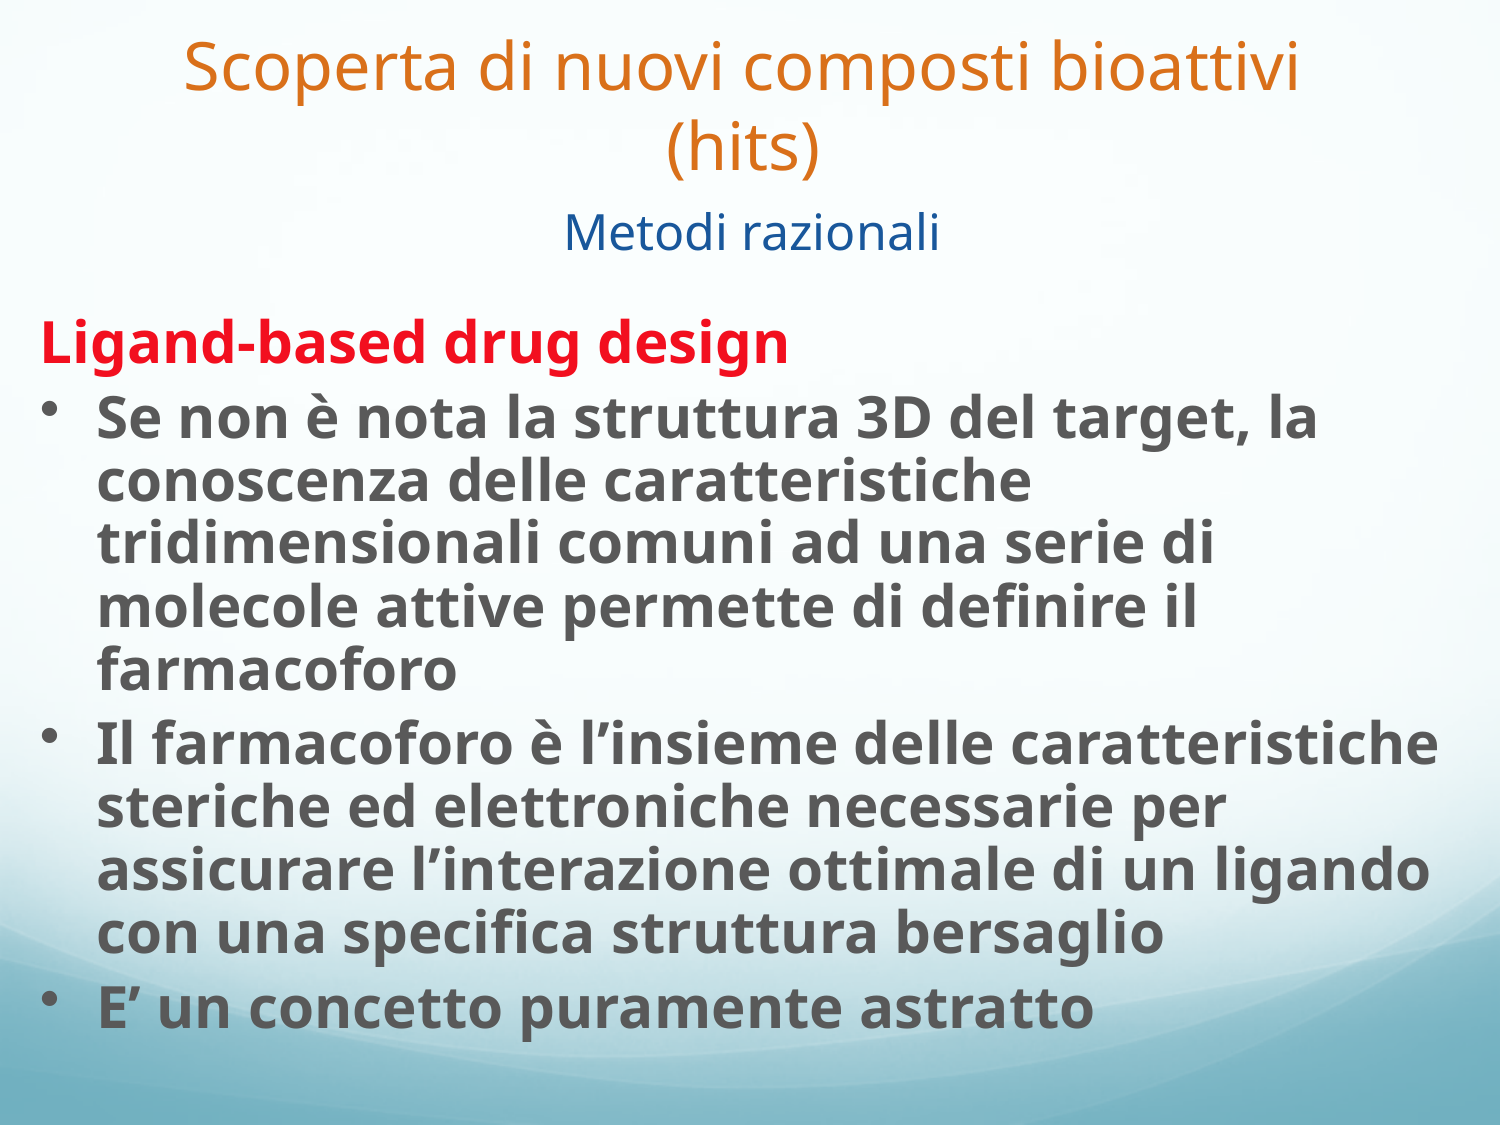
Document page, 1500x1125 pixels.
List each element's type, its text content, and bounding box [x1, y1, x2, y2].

text_box Scoperta di nuovi composti bioattivi (hits) Metodi razionali [106, 50, 1382, 238]
text_box Ligand-based drug design Se non è nota la struttura 3D del target, la conoscenza delle caratteristiche tridimensionali comuni ad una serie di molecole attive permette di definire il farmacoforo Il farmacoforo è l’insieme delle caratteristiche steriche ed elettroniche necessarie per assicurare l’interazione ottimale di un ligando con una specifica struttura bersaglio E’ un concetto puramente astratto [24, 305, 1475, 981]
